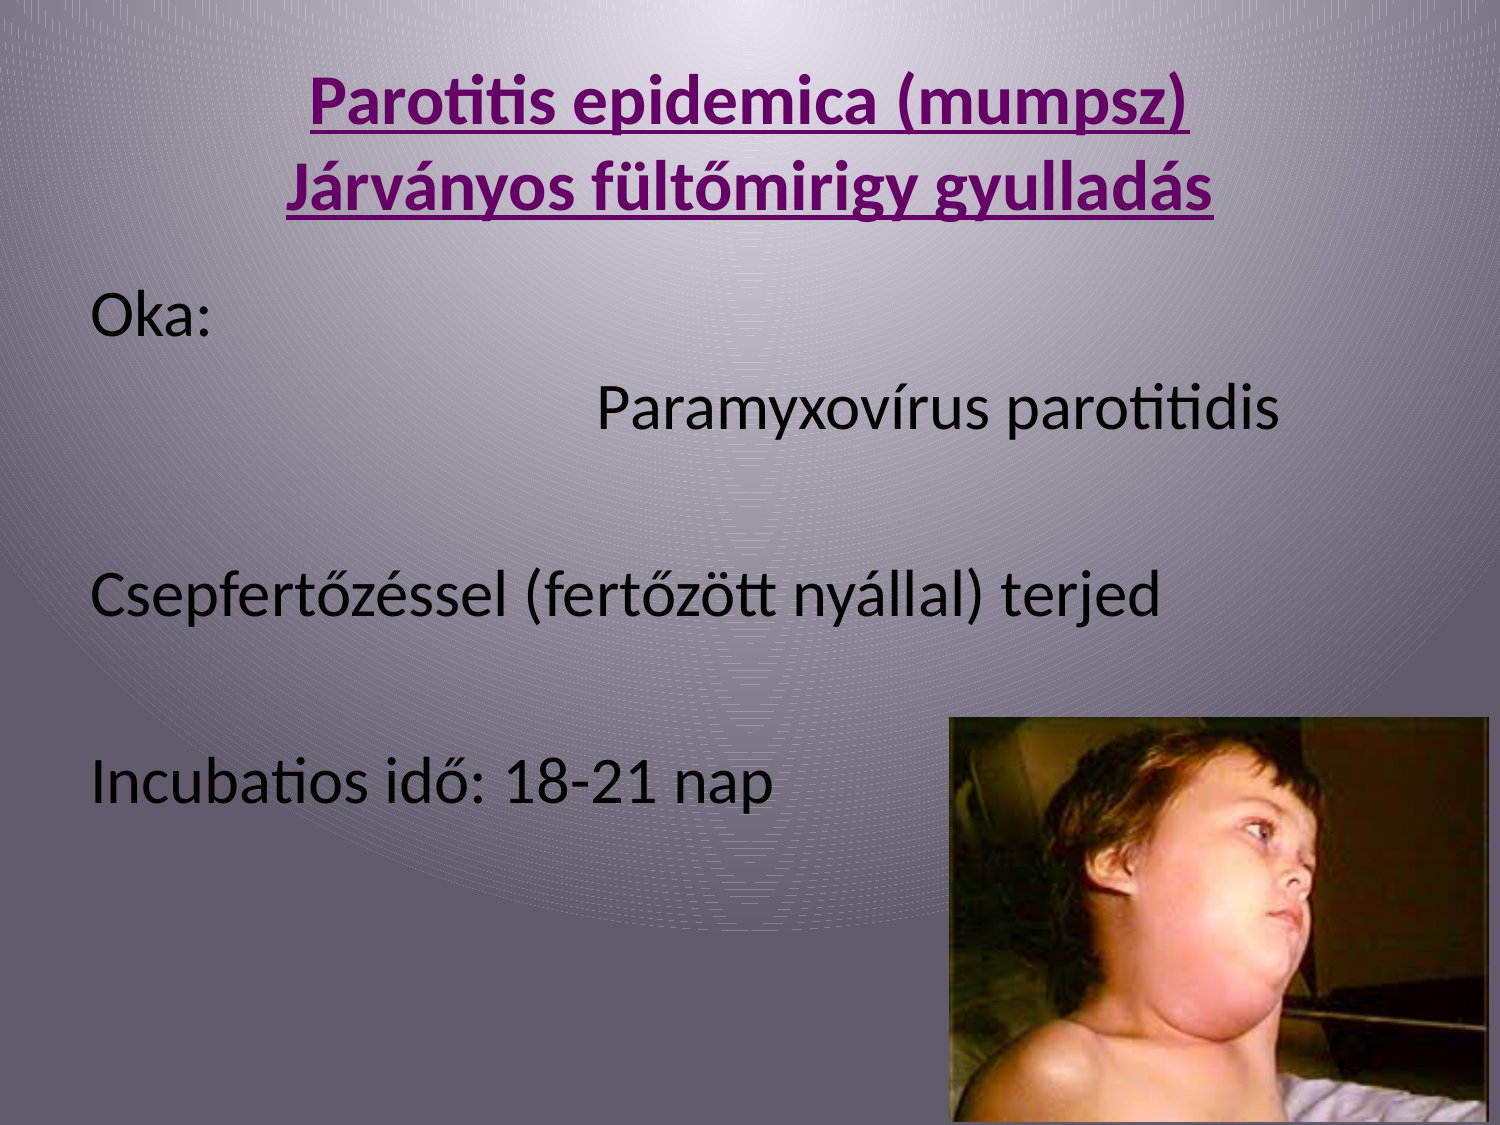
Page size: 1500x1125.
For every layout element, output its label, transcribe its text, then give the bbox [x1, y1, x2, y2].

list Oka: Paramyxovírus parotitidis Csepfertőzéssel (fertőzött nyállal) terjed Incubatios idő: 18-21 nap [75, 262, 1425, 1005]
picture [949, 717, 1490, 1122]
title Parotitis epidemica (mumpsz) Járványos fültőmirigy gyulladás [75, 45, 1425, 233]
